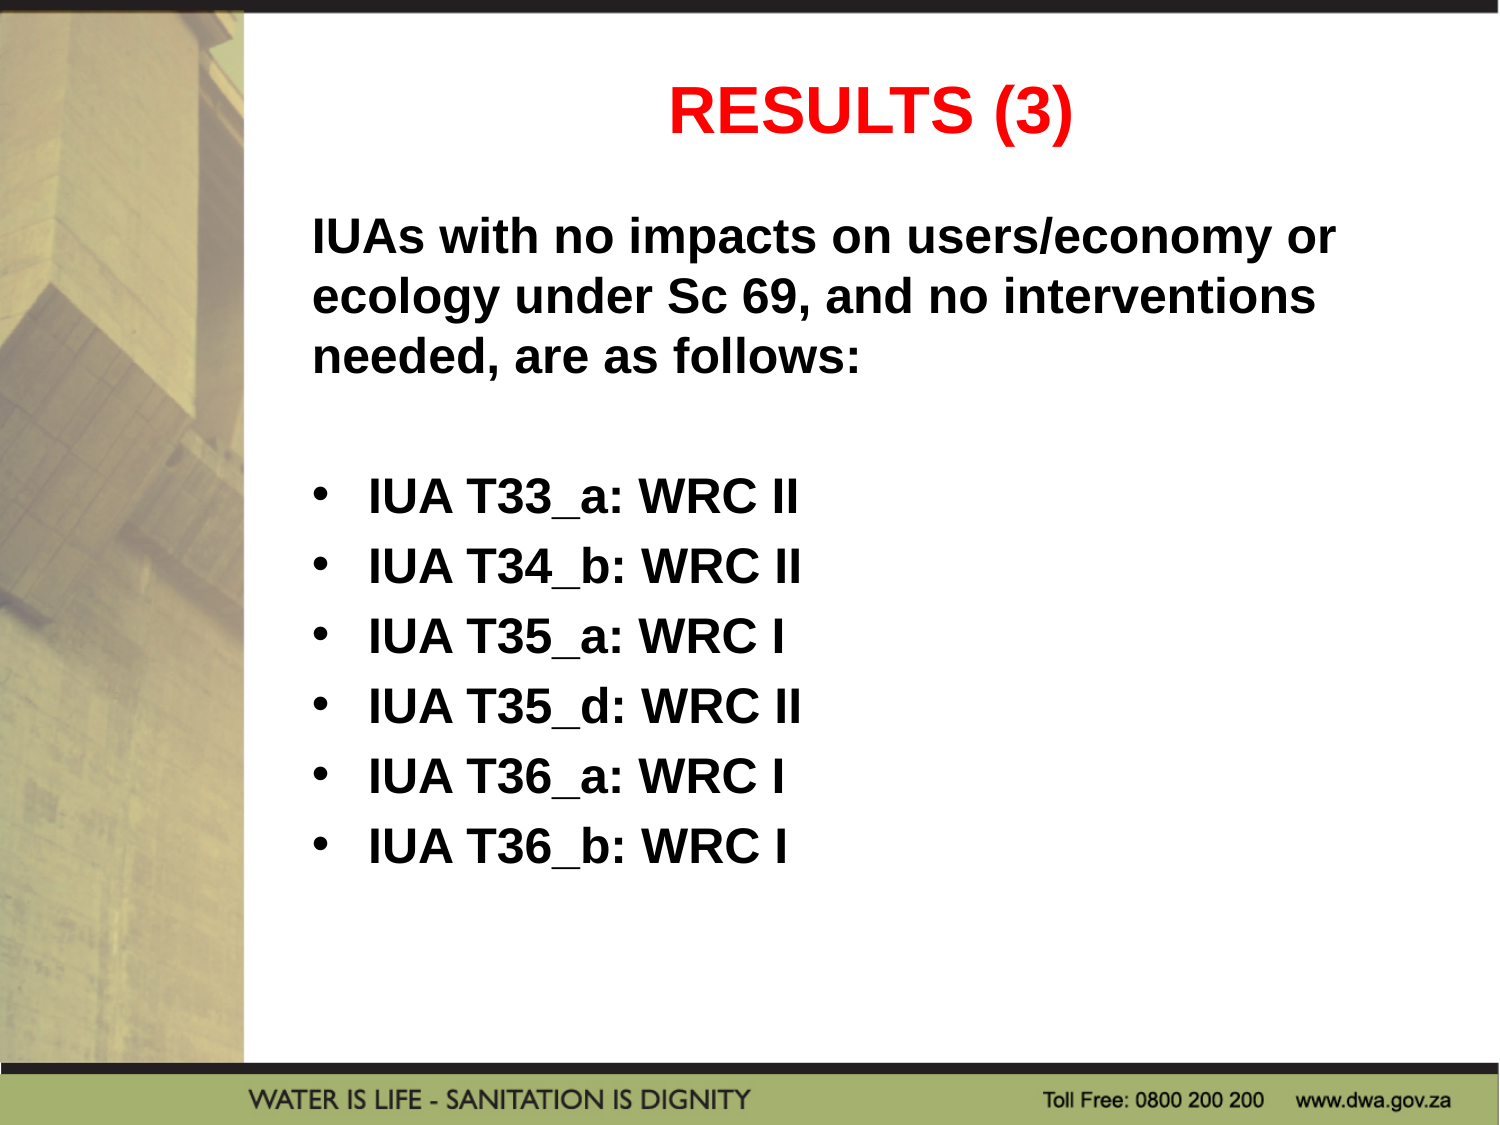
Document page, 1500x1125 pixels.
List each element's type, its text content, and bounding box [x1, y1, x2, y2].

list RESULTS (3) IUAs with no impacts on users/economy or ecology under Sc 69, and no interventions needed, are as follows: IUA T33_a: WRC II IUA T34_b: WRC II IUA T35_a: WRC I IUA T35_d: WRC II IUA T36_a: WRC I IUA T36_b: WRC I [297, 59, 1447, 780]
picture [0, 0, 1500, 1125]
